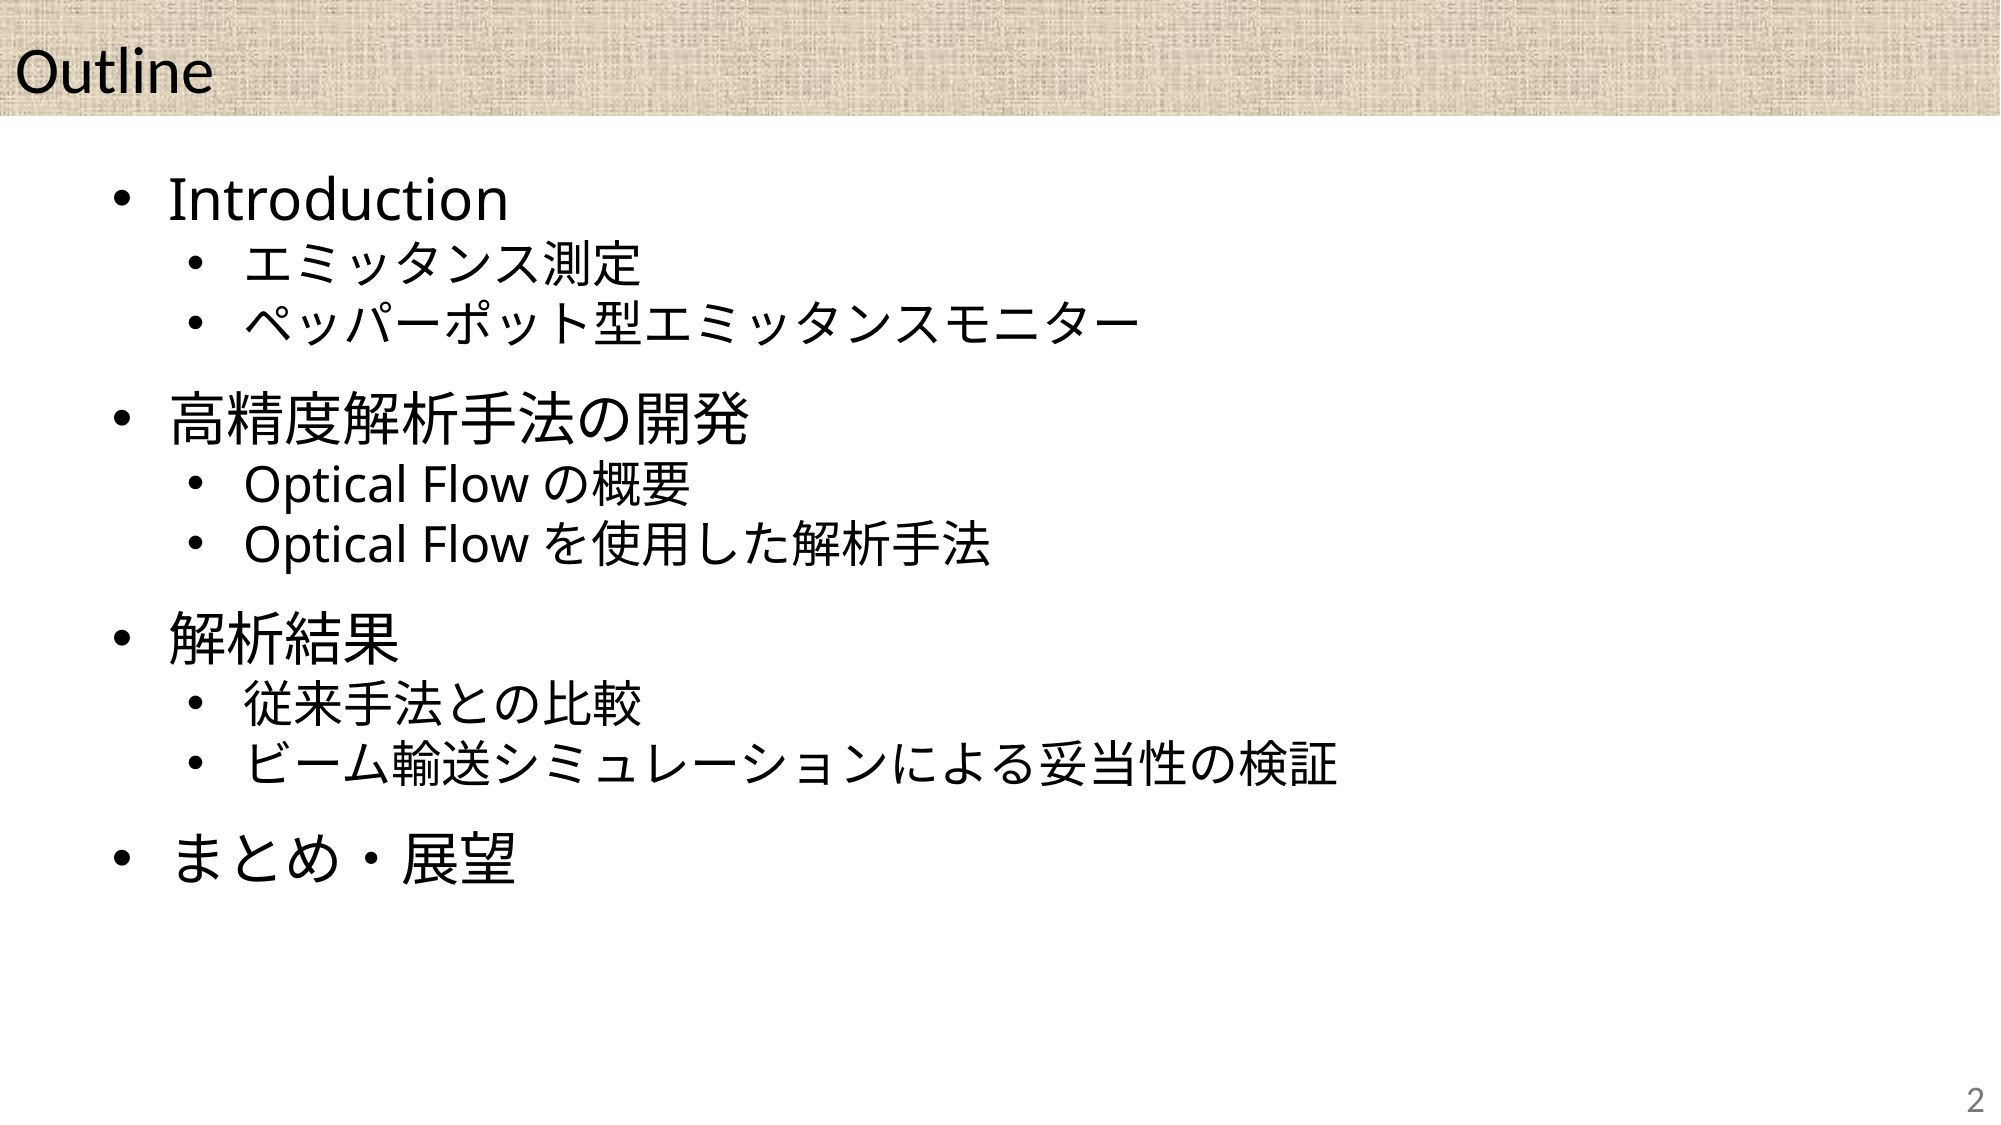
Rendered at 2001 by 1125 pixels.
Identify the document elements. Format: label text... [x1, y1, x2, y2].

text_box Outline [0, 0, 2000, 116]
text_box Introduction エミッタンス測定 ペッパーポット型エミッタンスモニター 高精度解析手法の開発 Optical Flowの概要 Optical Flowを使用した解析手法 解析結果 従来手法との比較 ビーム輸送シミュレーションによる妥当性の検証 まとめ・展望 [97, 155, 1903, 900]
slide_number 2 [1550, 1067, 2000, 1125]
